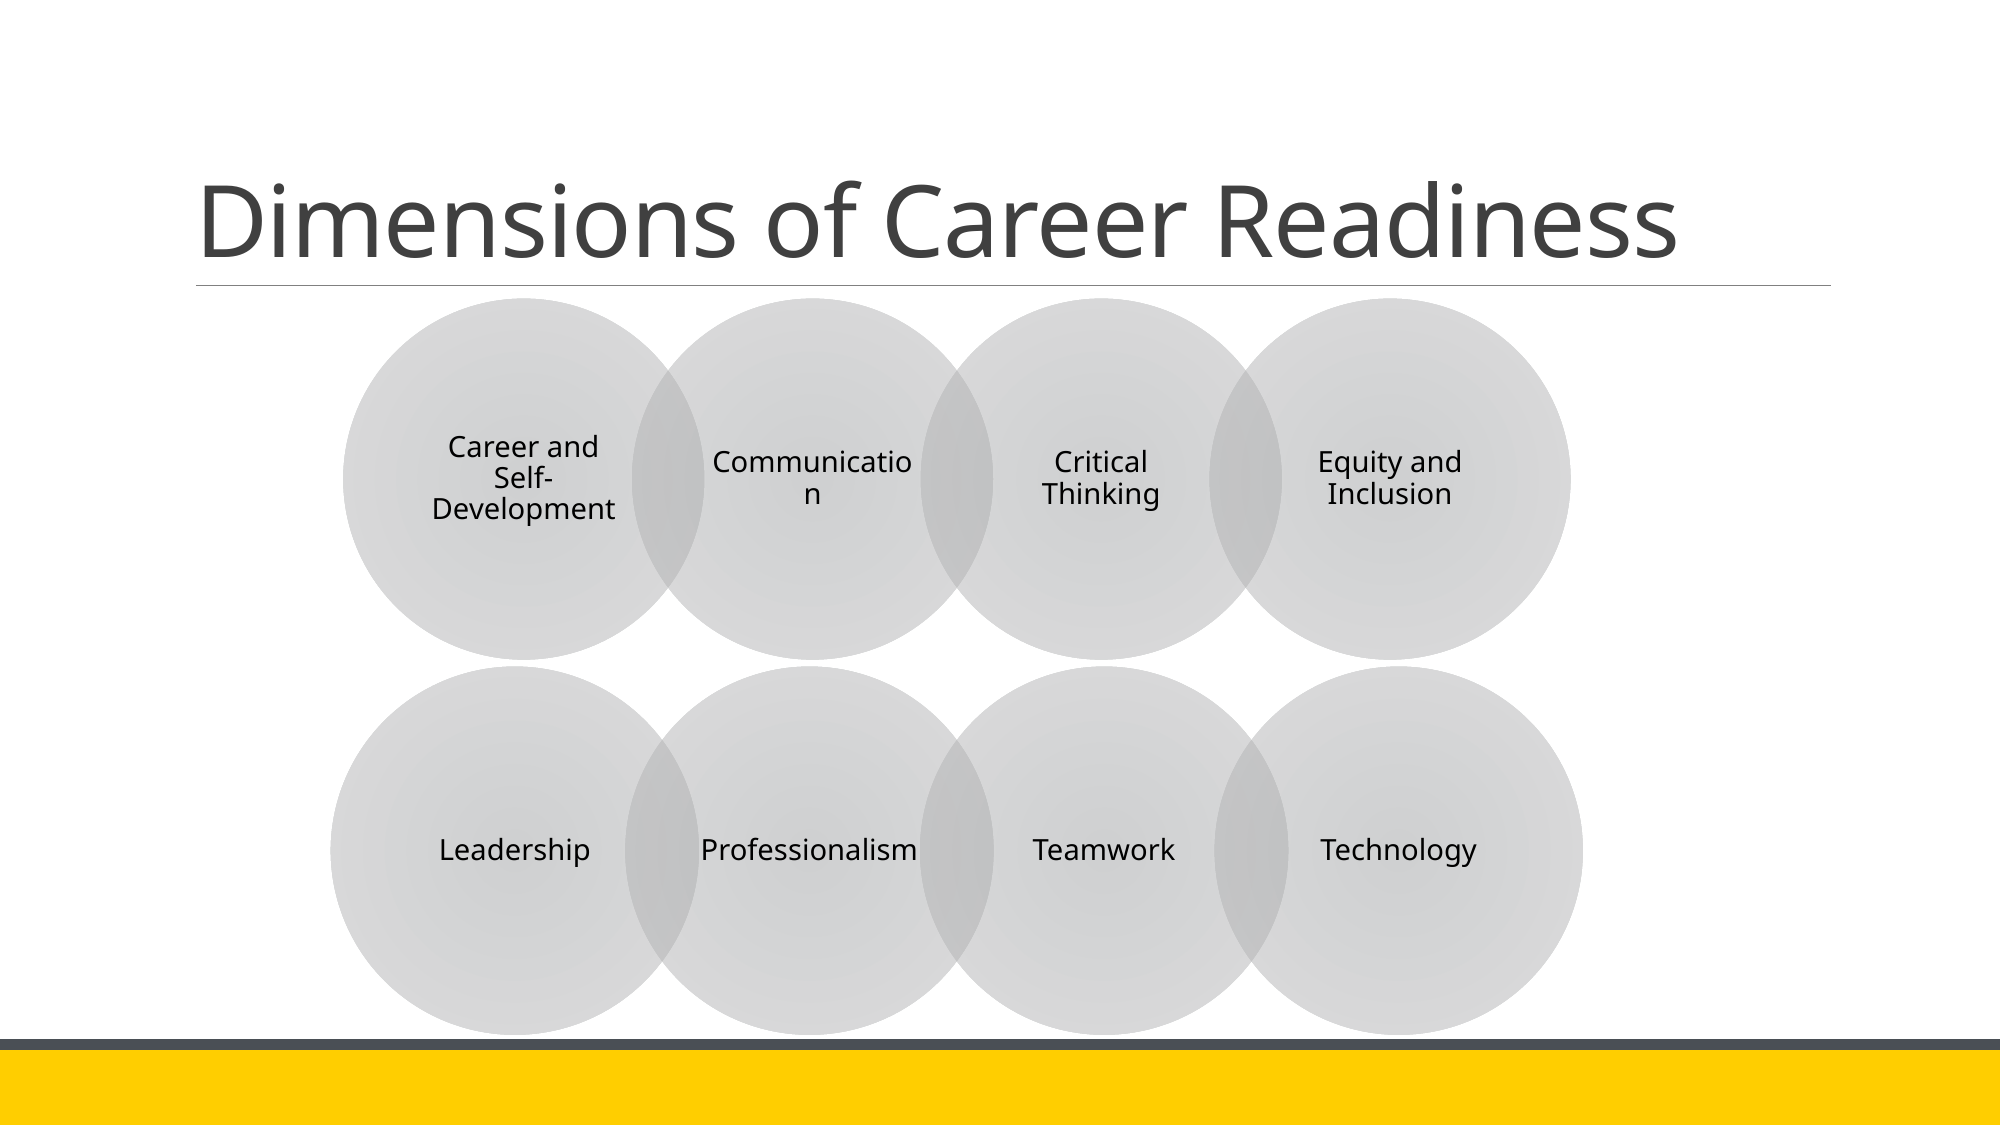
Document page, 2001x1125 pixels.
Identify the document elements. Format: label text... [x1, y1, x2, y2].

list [342, 239, 1572, 603]
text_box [329, 606, 1584, 1095]
title Dimensions of Career Readiness [180, 47, 1830, 285]
